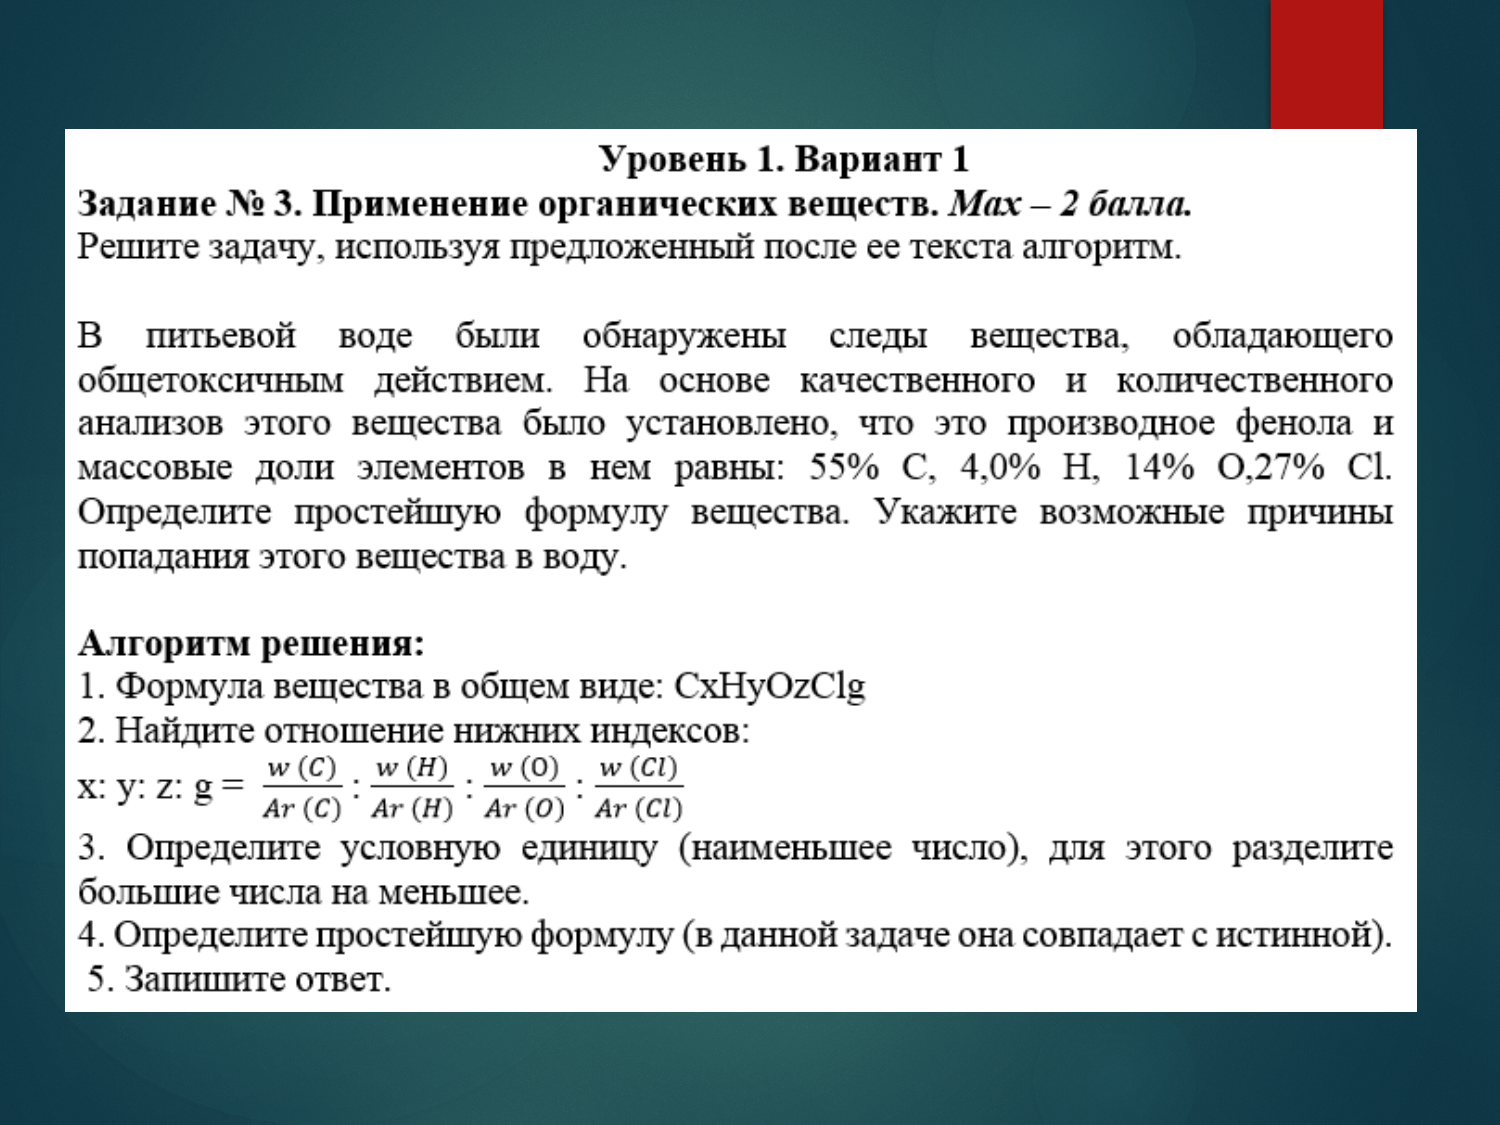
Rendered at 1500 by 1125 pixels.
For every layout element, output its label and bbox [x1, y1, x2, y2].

picture [65, 129, 1417, 1012]
